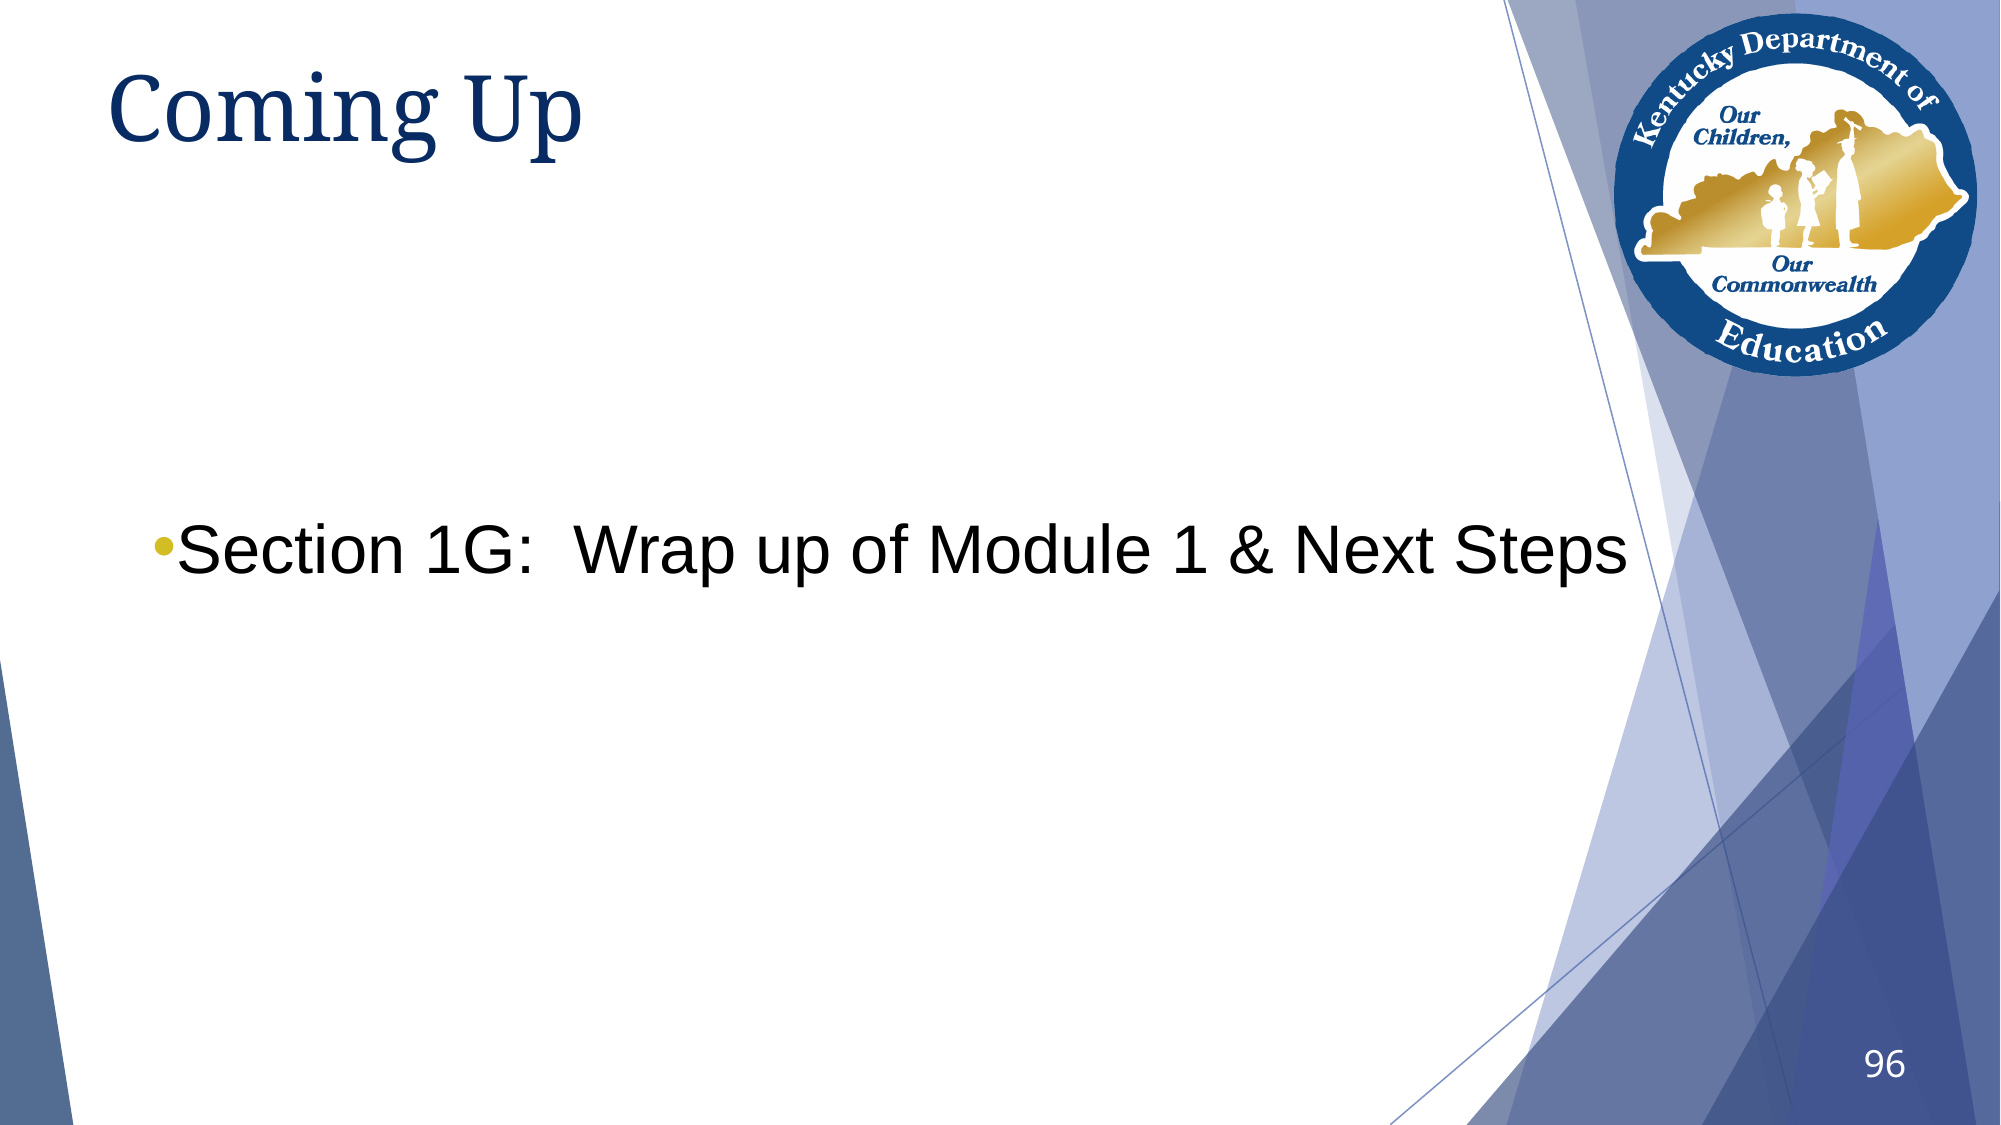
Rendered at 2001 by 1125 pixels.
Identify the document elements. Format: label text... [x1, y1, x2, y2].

slide_number 96 [1809, 1035, 1922, 1096]
picture [1598, 0, 1989, 390]
list Section 1G: Wrap up of Module 1 & Next Steps [0, 228, 1769, 867]
title Coming Up [91, 42, 1502, 176]
